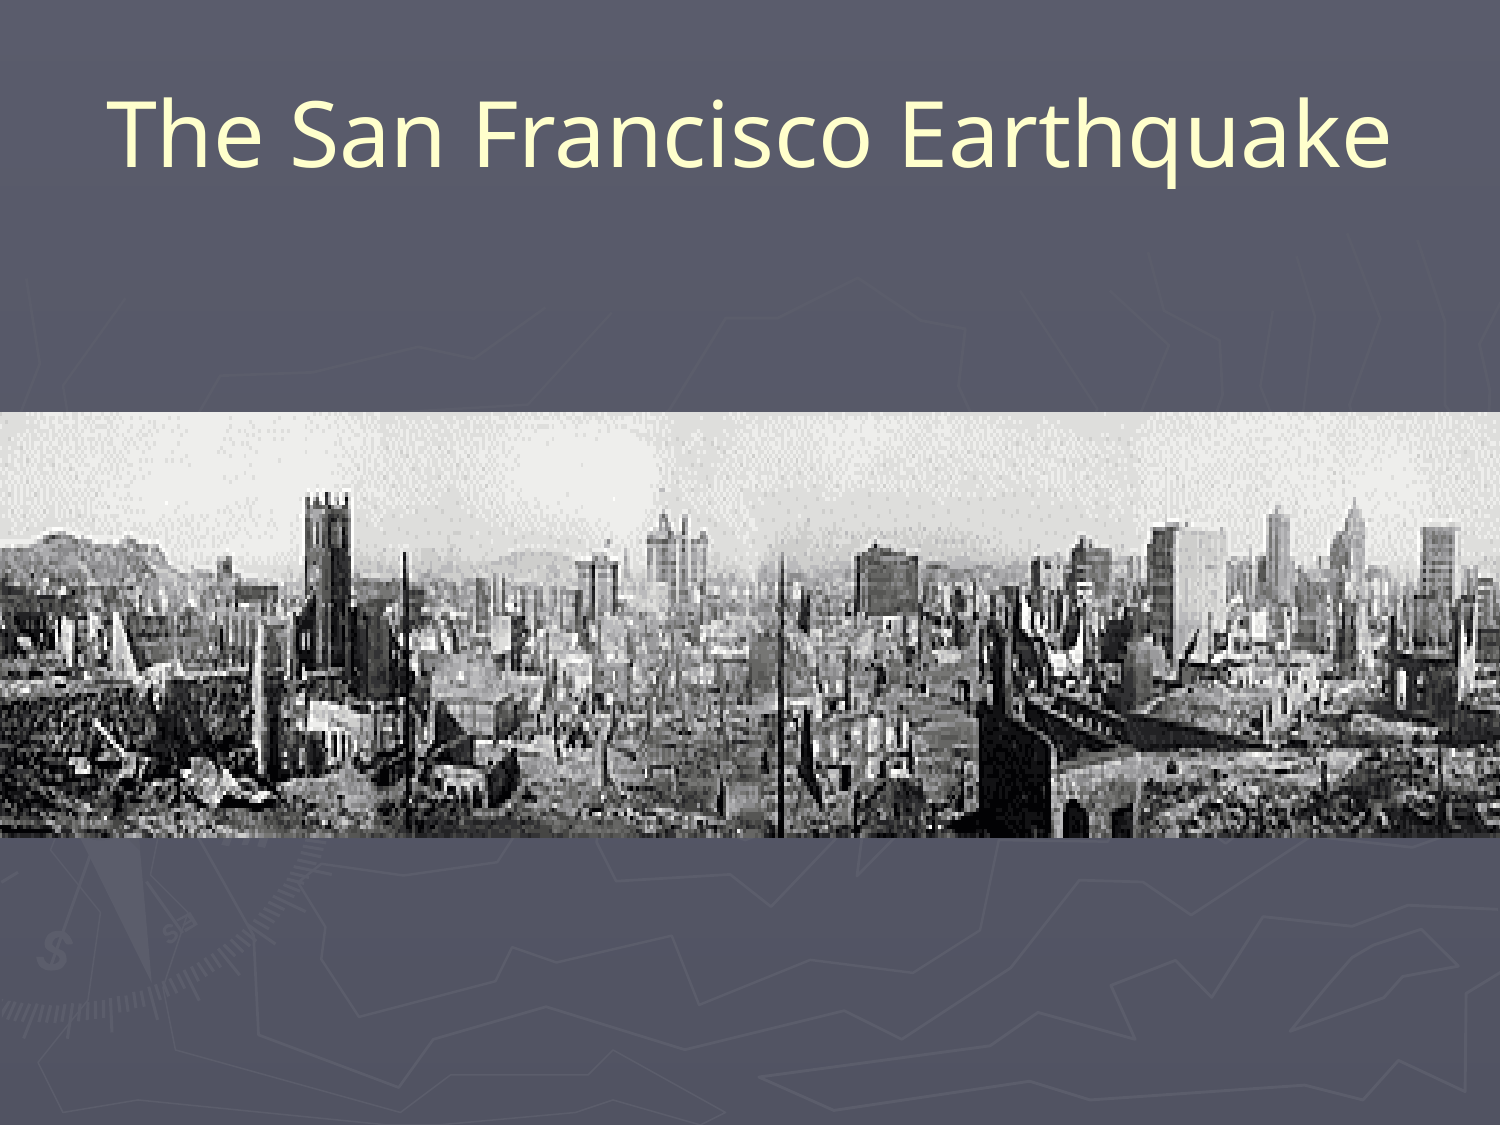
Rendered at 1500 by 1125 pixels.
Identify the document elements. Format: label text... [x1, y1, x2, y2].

picture [0, 412, 1500, 838]
title The San Francisco Earthquake [49, 37, 1451, 225]
